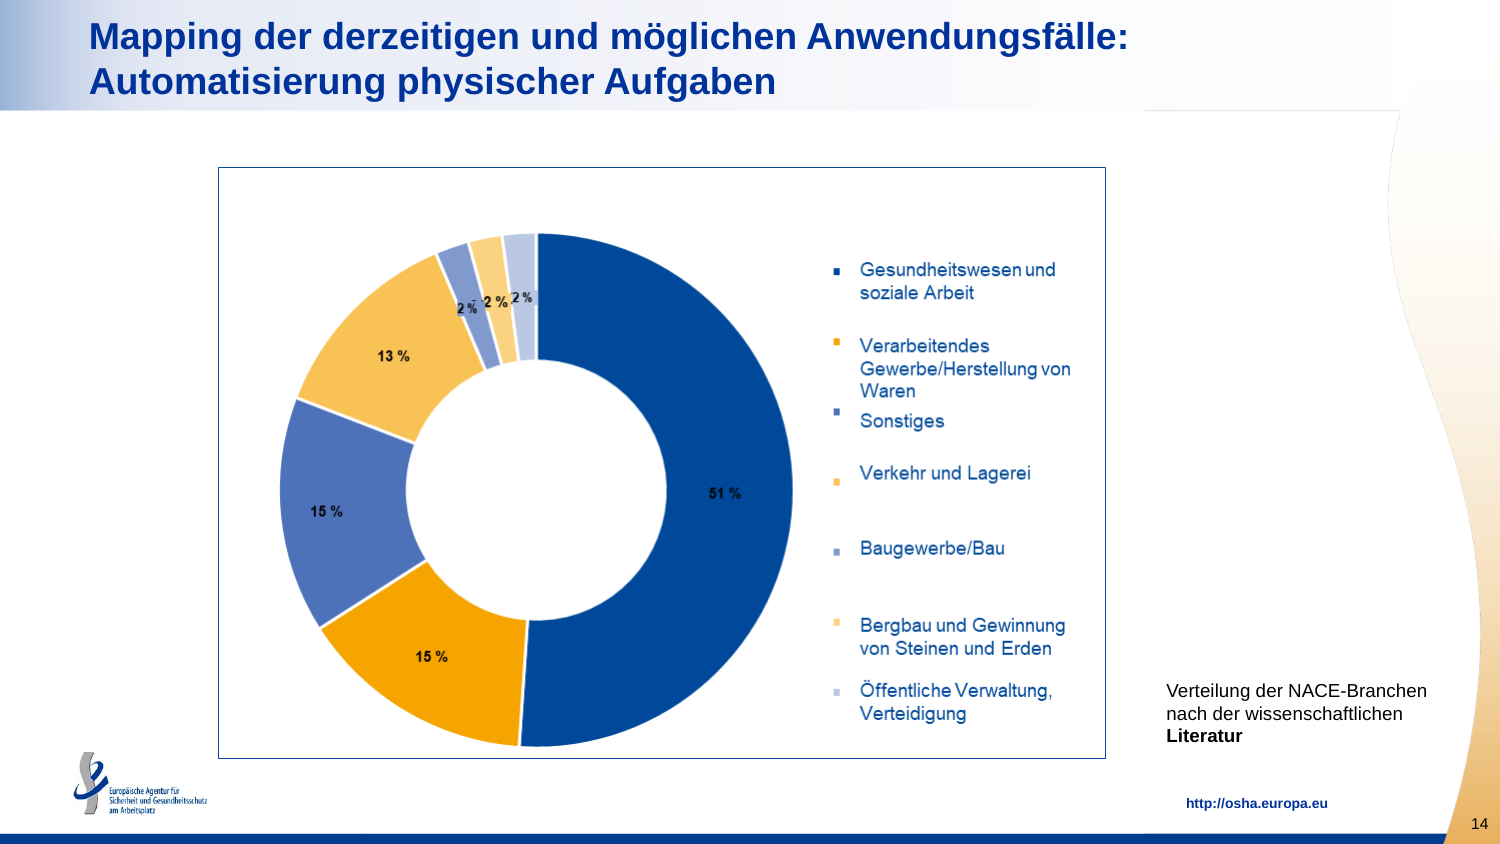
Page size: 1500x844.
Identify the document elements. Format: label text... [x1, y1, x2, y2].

text_box Verteilung der NACE-Branchen nach der wissenschaftlichen Literatur [1151, 671, 1459, 754]
picture [0, 0, 1500, 844]
title Mapping der derzeitigen und möglichen Anwendungsfälle: Automatisierung physischer Aufgaben [73, 22, 1400, 92]
